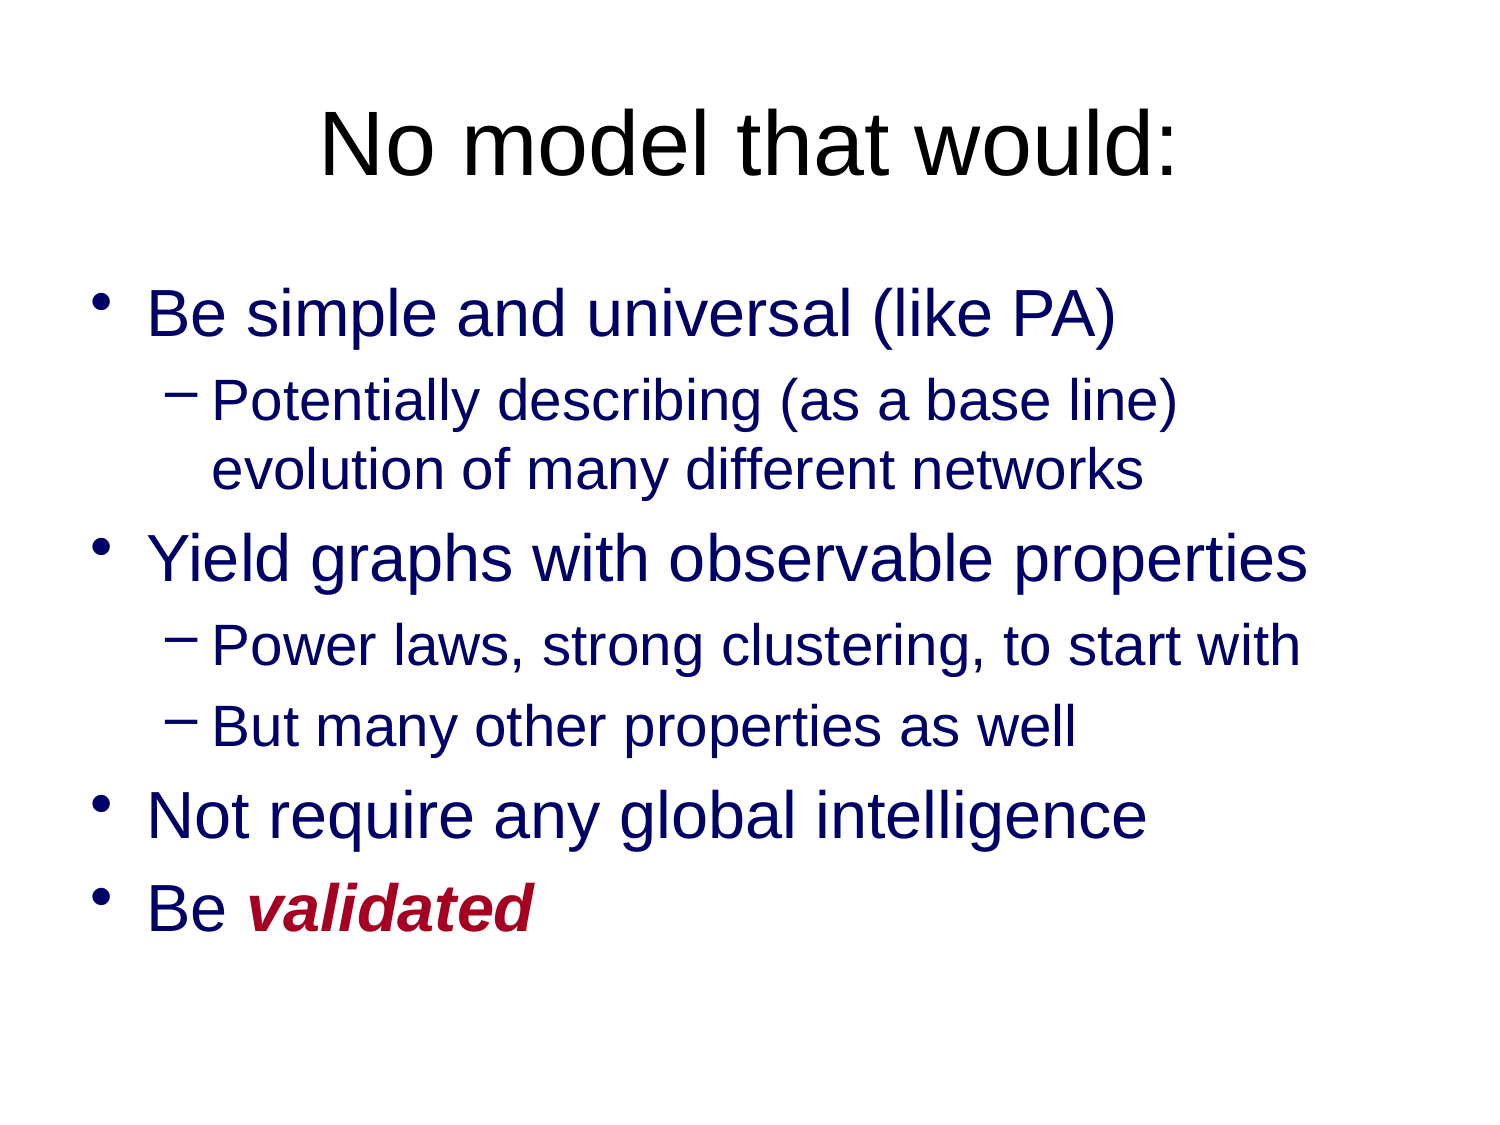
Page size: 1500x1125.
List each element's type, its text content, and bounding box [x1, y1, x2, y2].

list Be simple and universal (like PA) Potentially describing (as a base line) evolution of many different networks Yield graphs with observable properties Power laws, strong clustering, to start with But many other properties as well Not require any global intelligence Be validated [75, 262, 1425, 1005]
title No model that would: [75, 45, 1425, 233]
